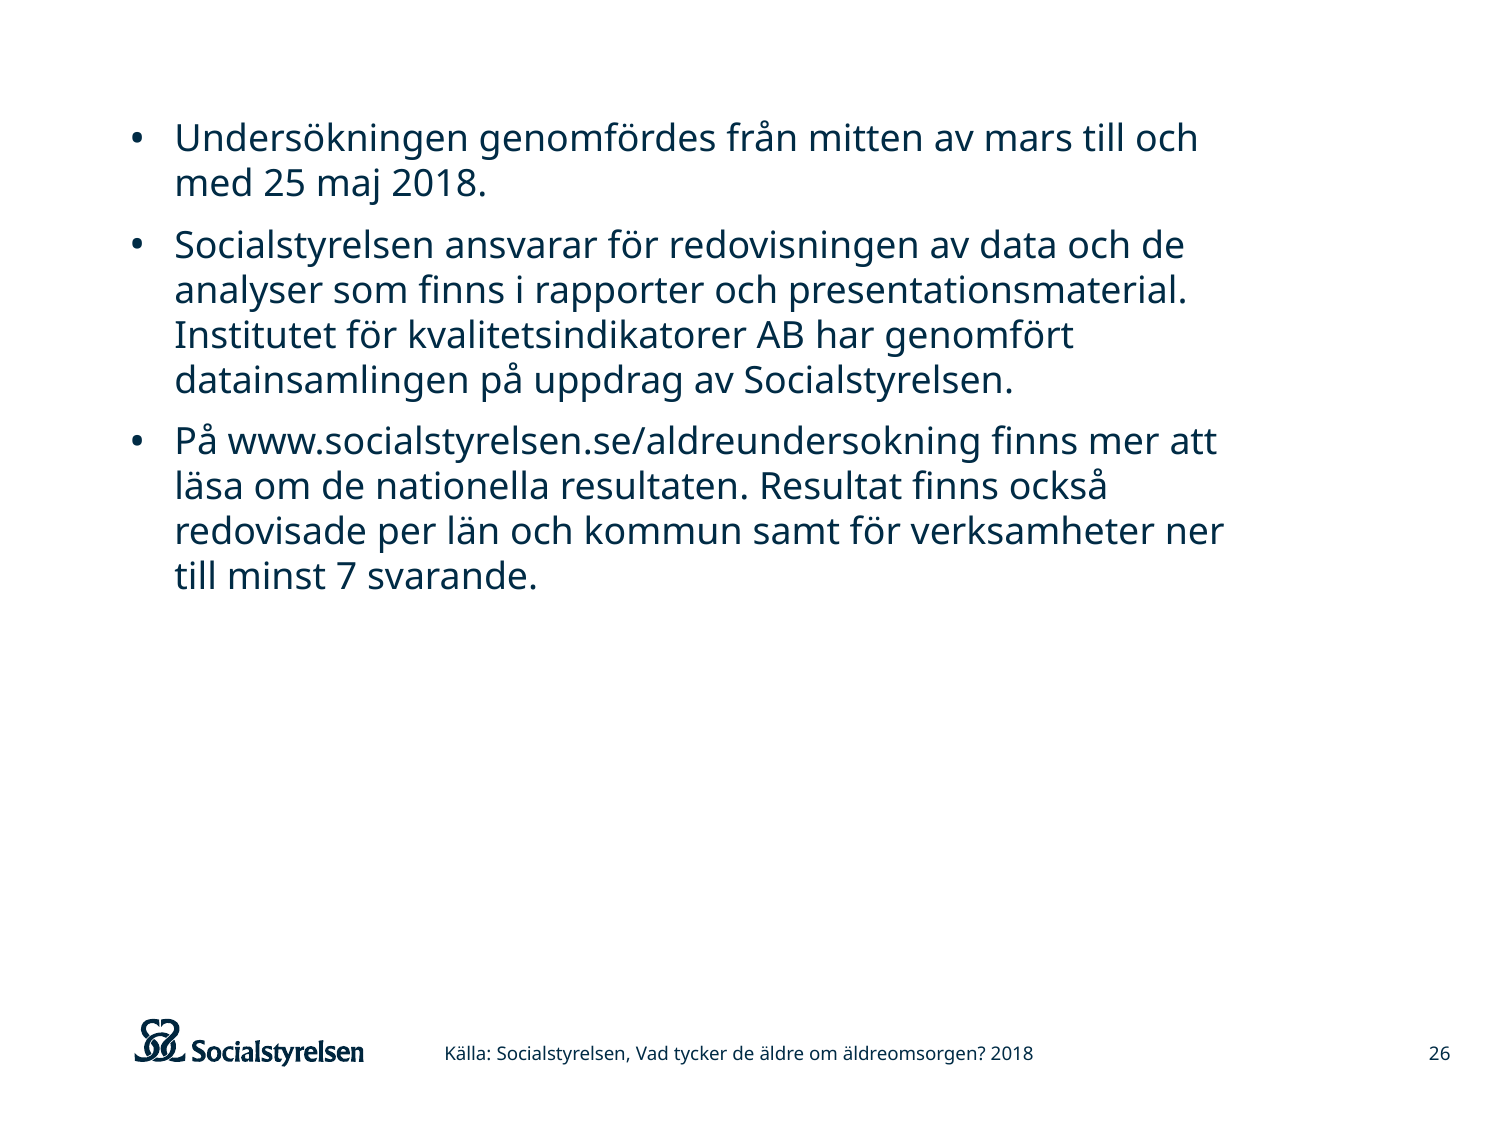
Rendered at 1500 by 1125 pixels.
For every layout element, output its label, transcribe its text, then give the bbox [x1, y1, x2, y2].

list Undersökningen genomfördes från mitten av mars till och med 25 maj 2018. Socialstyrelsen ansvarar för redovisningen av data och de analyser som finns i rapporter och presentationsmaterial. Institutet för kvalitetsindikatorer AB har genomfört datainsamlingen på uppdrag av Socialstyrelsen. På www.socialstyrelsen.se/aldreundersokning finns mer att läsa om de nationella resultaten. Resultat finns också redovisade per län och kommun samt för verksamheter ner till minst 7 svarande. [129, 114, 1272, 947]
slide_number 26 [1379, 1032, 1451, 1077]
footer Källa: Socialstyrelsen, Vad tycker de äldre om äldreomsorgen? 2018 [444, 1032, 1110, 1077]
